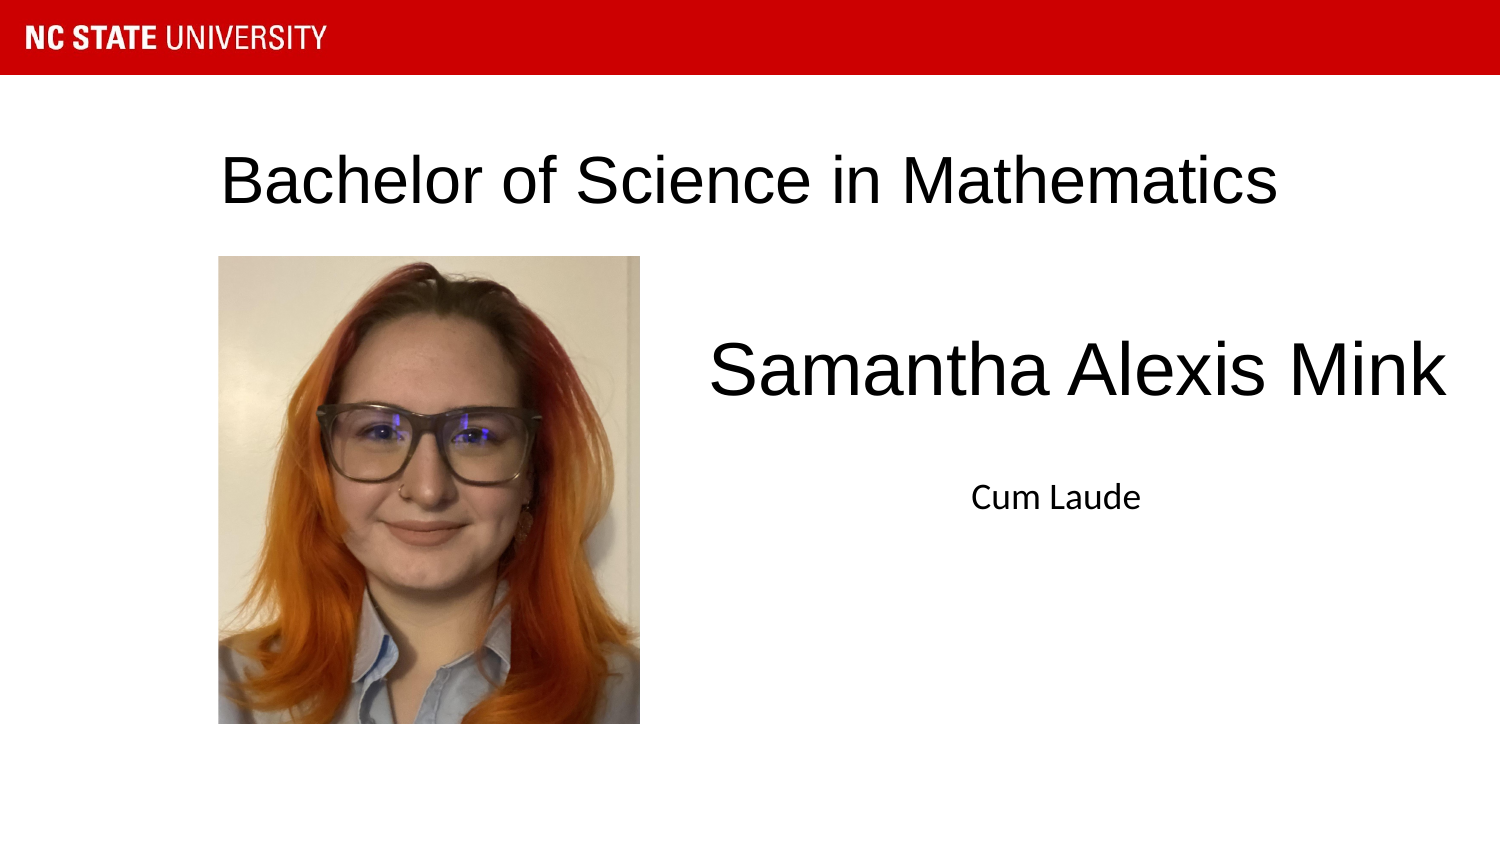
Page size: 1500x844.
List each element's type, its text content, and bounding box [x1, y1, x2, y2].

picture [0, 0, 1500, 75]
text_box Cum Laude [956, 464, 1302, 525]
title Bachelor of Science in Mathematics [75, 110, 1425, 243]
text_box Samantha Alexis Mink [693, 313, 1474, 419]
picture [218, 256, 641, 724]
